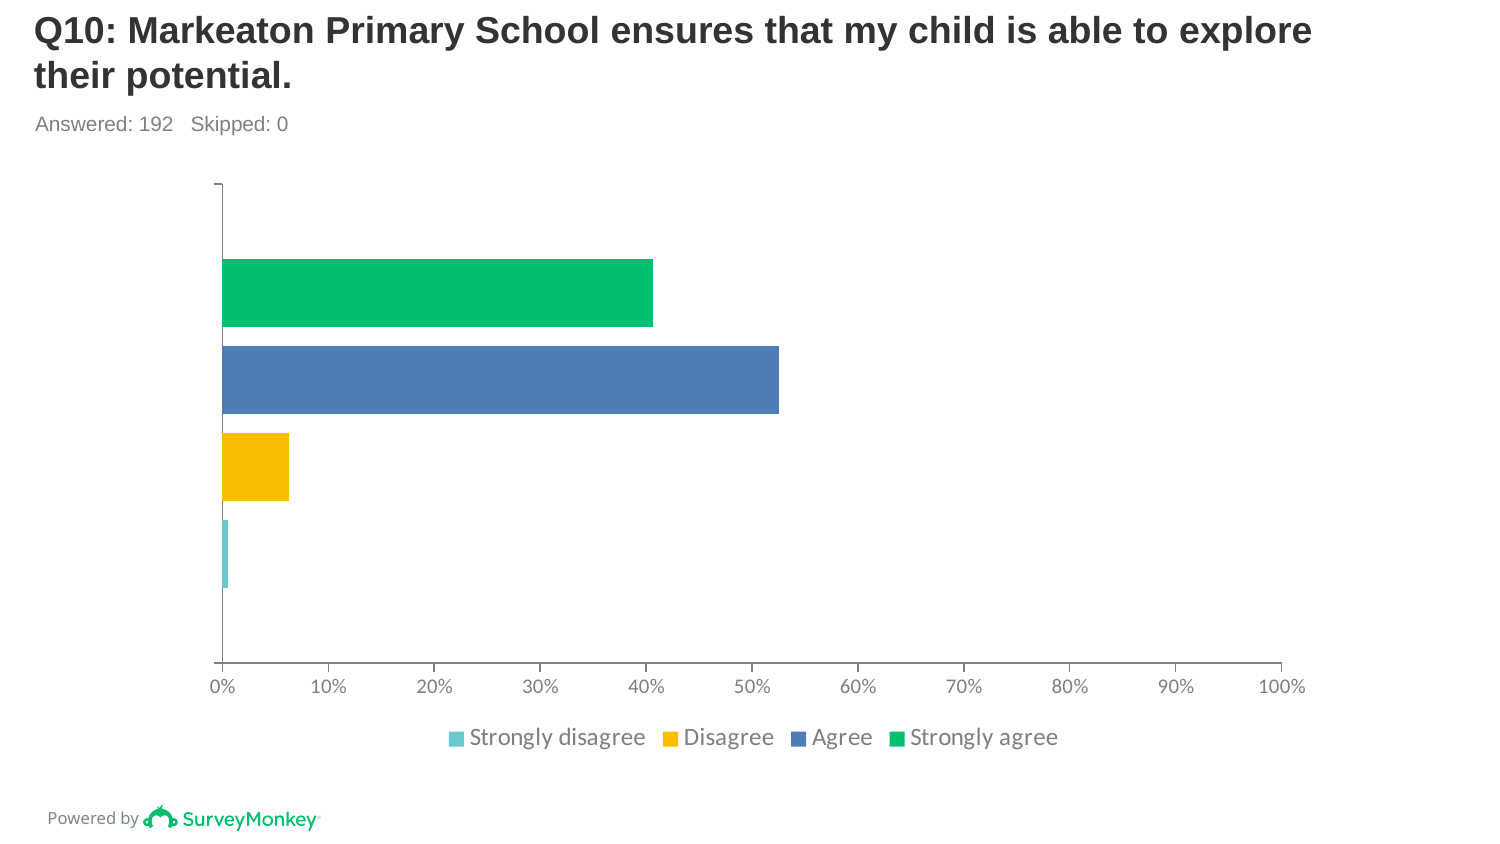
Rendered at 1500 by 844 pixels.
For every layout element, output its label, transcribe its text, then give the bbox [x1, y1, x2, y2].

list Answered: 192 Skipped: 0 [20, 102, 1371, 143]
picture [132, 793, 332, 842]
title Q10: Markeaton Primary School ensures that my child is able to explore their potential. [18, 13, 1369, 104]
chart [179, 171, 1329, 758]
